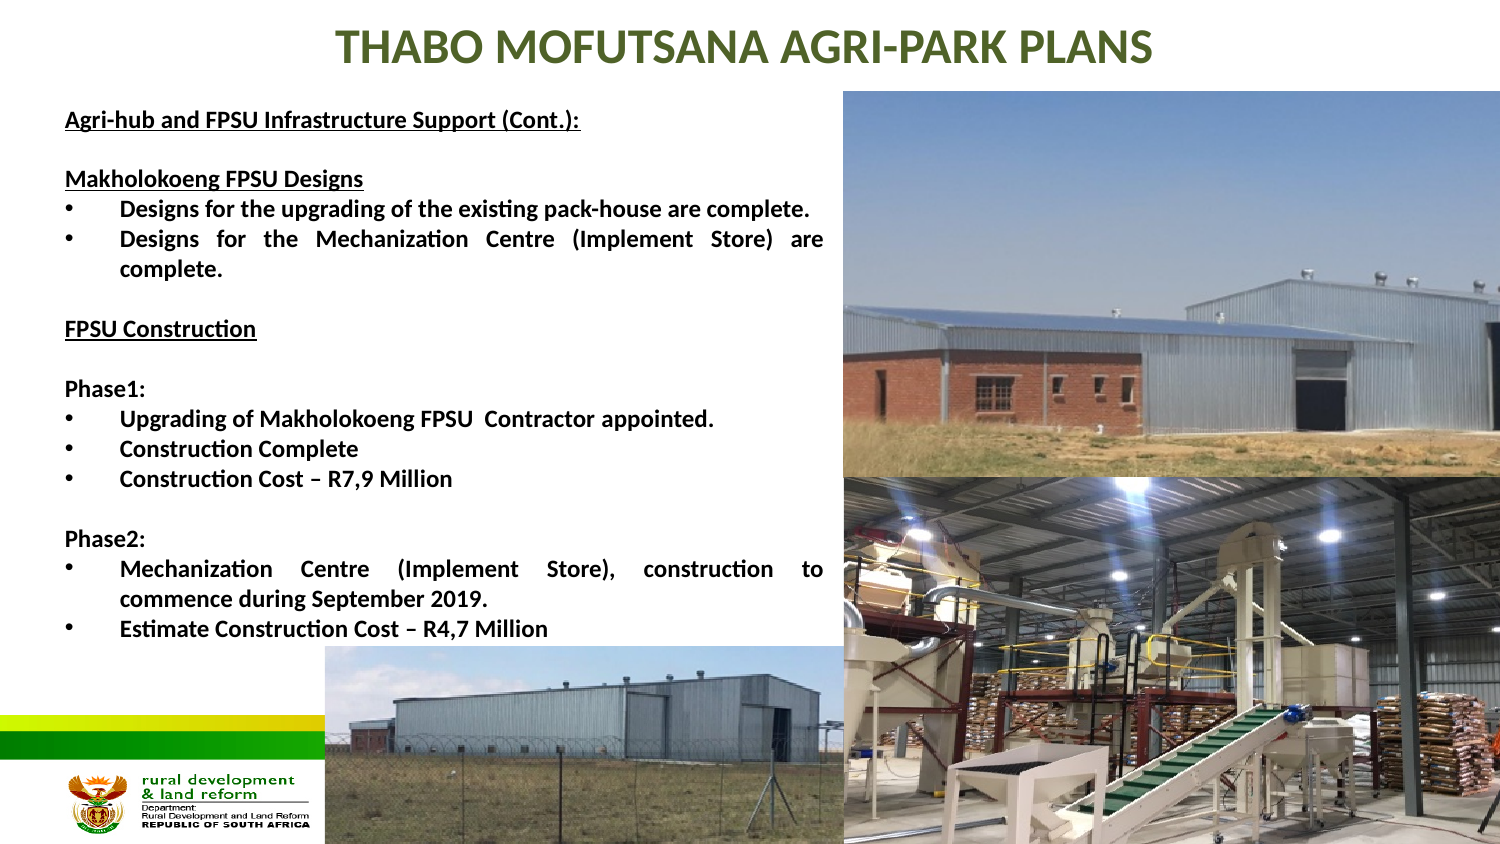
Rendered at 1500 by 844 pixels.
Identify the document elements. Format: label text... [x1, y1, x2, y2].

picture [0, 91, 1500, 844]
text_box Agri-hub and FPSU Infrastructure Support (Cont.): Makholokoeng FPSU Designs Designs for the upgrading of the existing pack-house are complete. Designs for the Mechanization Centre (Implement Store) are complete. FPSU Construction Phase1: Upgrading of Makholokoeng FPSU Contractor appointed. Construction Complete Construction Cost – R7,9 Million Phase2: Mechanization Centre (Implement Store), construction to commence during September 2019. Estimate Construction Cost – R4,7 Million [49, 95, 838, 650]
title THABO MOFUTSANA AGRI-PARK PLANS [0, 19, 1500, 68]
